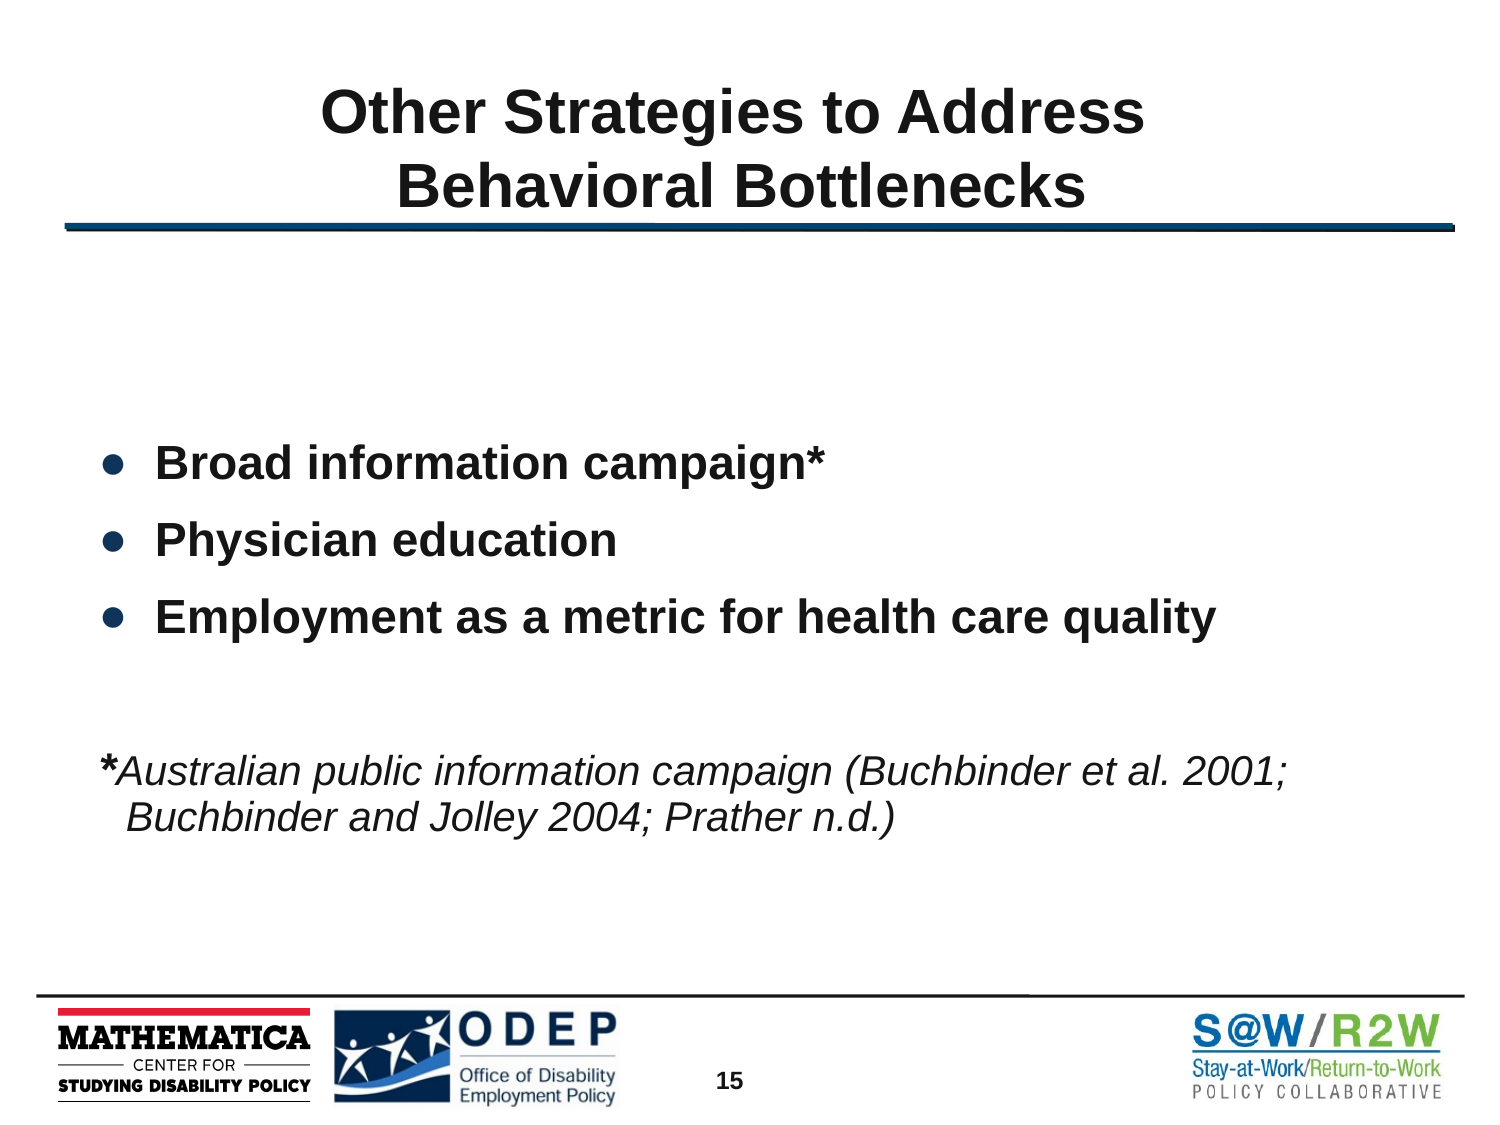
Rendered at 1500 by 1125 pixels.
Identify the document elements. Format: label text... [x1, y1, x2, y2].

picture [333, 1004, 620, 1110]
picture [1192, 1008, 1445, 1102]
title Other Strategies to Address Behavioral Bottlenecks [49, 40, 1436, 229]
picture [58, 1008, 311, 1102]
list Broad information campaign* Physician education Employment as a metric for health care quality *Australian public information campaign (Buchbinder et al. 2001; Buchbinder and Jolley 2004; Prather n.d.) [83, 301, 1436, 978]
